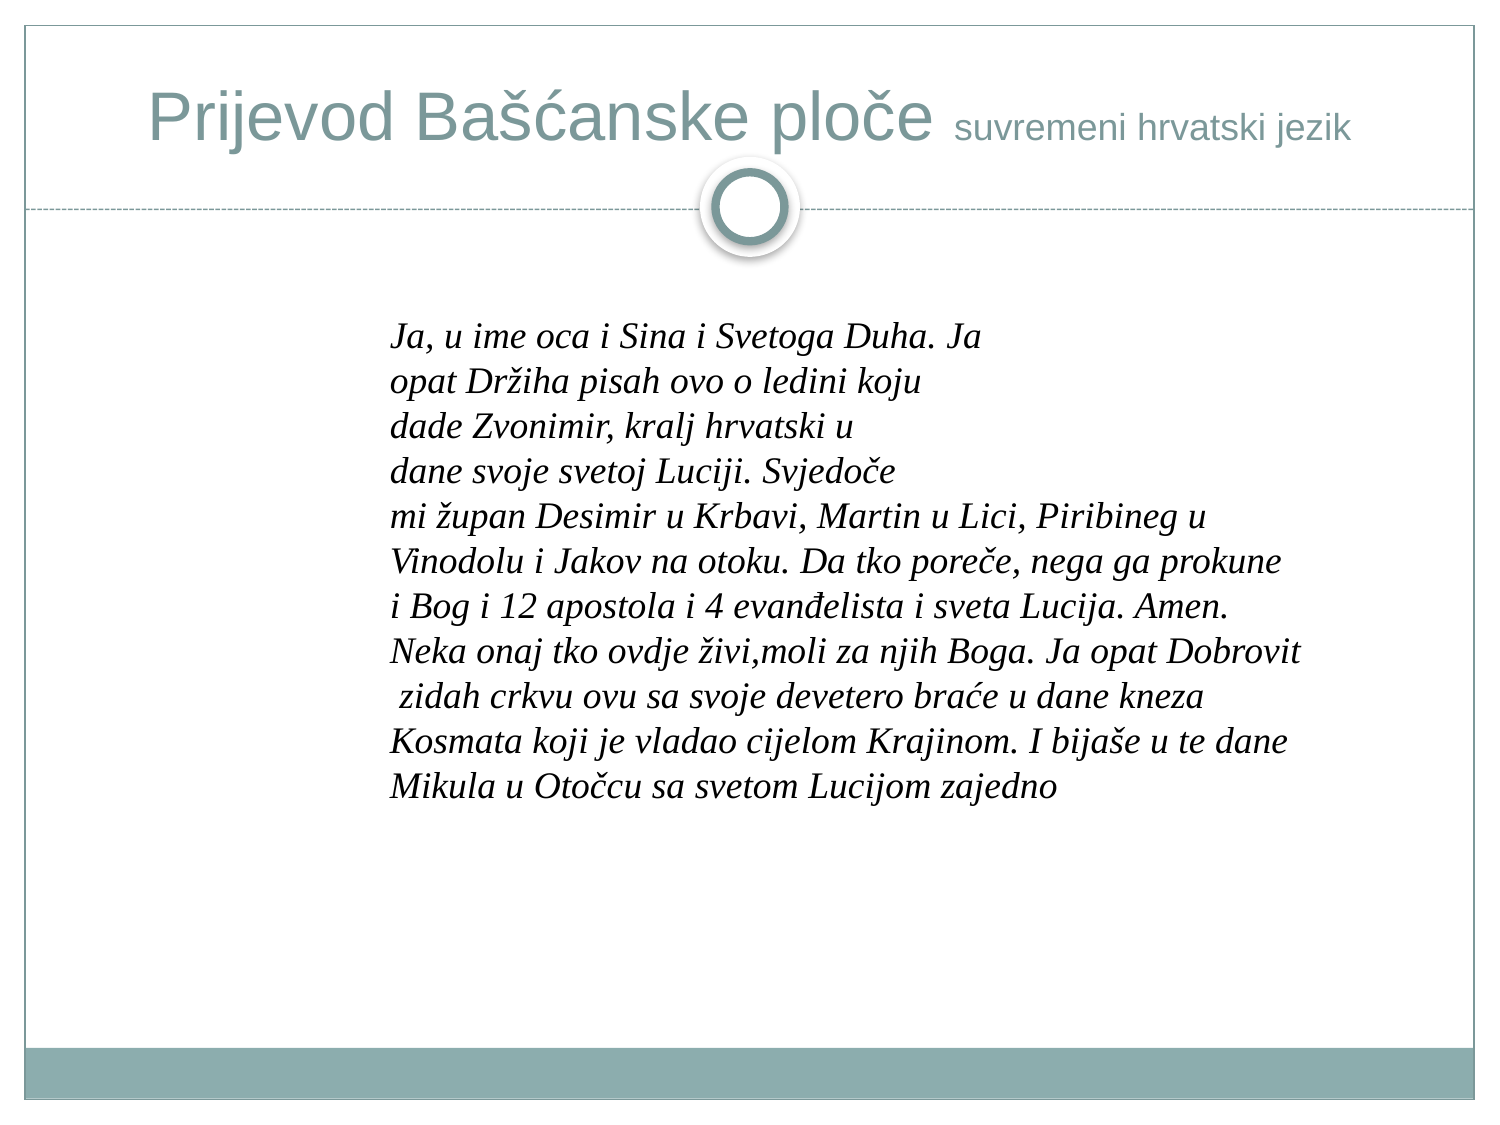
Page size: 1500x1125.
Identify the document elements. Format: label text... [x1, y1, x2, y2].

text_box Ja, u ime oca i Sina i Svetoga Duha. Ja opat Držiha pisah ovo o ledini koju dade Zvonimir, kralj hrvatski u dane svoje svetoj Luciji. Svjedoče mi župan Desimir u Krbavi, Martin u Lici, Piribineg u Vinodolu i Jakov na otoku. Da tko poreče, nega ga prokune i Bog i 12 apostola i 4 evanđelista i sveta Lucija. Amen. Neka onaj tko ovdje živi,moli za njih Boga. Ja opat Dobrovit zidah crkvu ovu sa svoje devetero braće u dane kneza Kosmata koji je vladao cijelom Krajinom. I bijaše u te dane Mikula u Otočcu sa svetom Lucijom zajedno [375, 214, 1317, 814]
title Prijevod Bašćanske ploče suvremeni hrvatski jezik [49, 37, 1450, 162]
